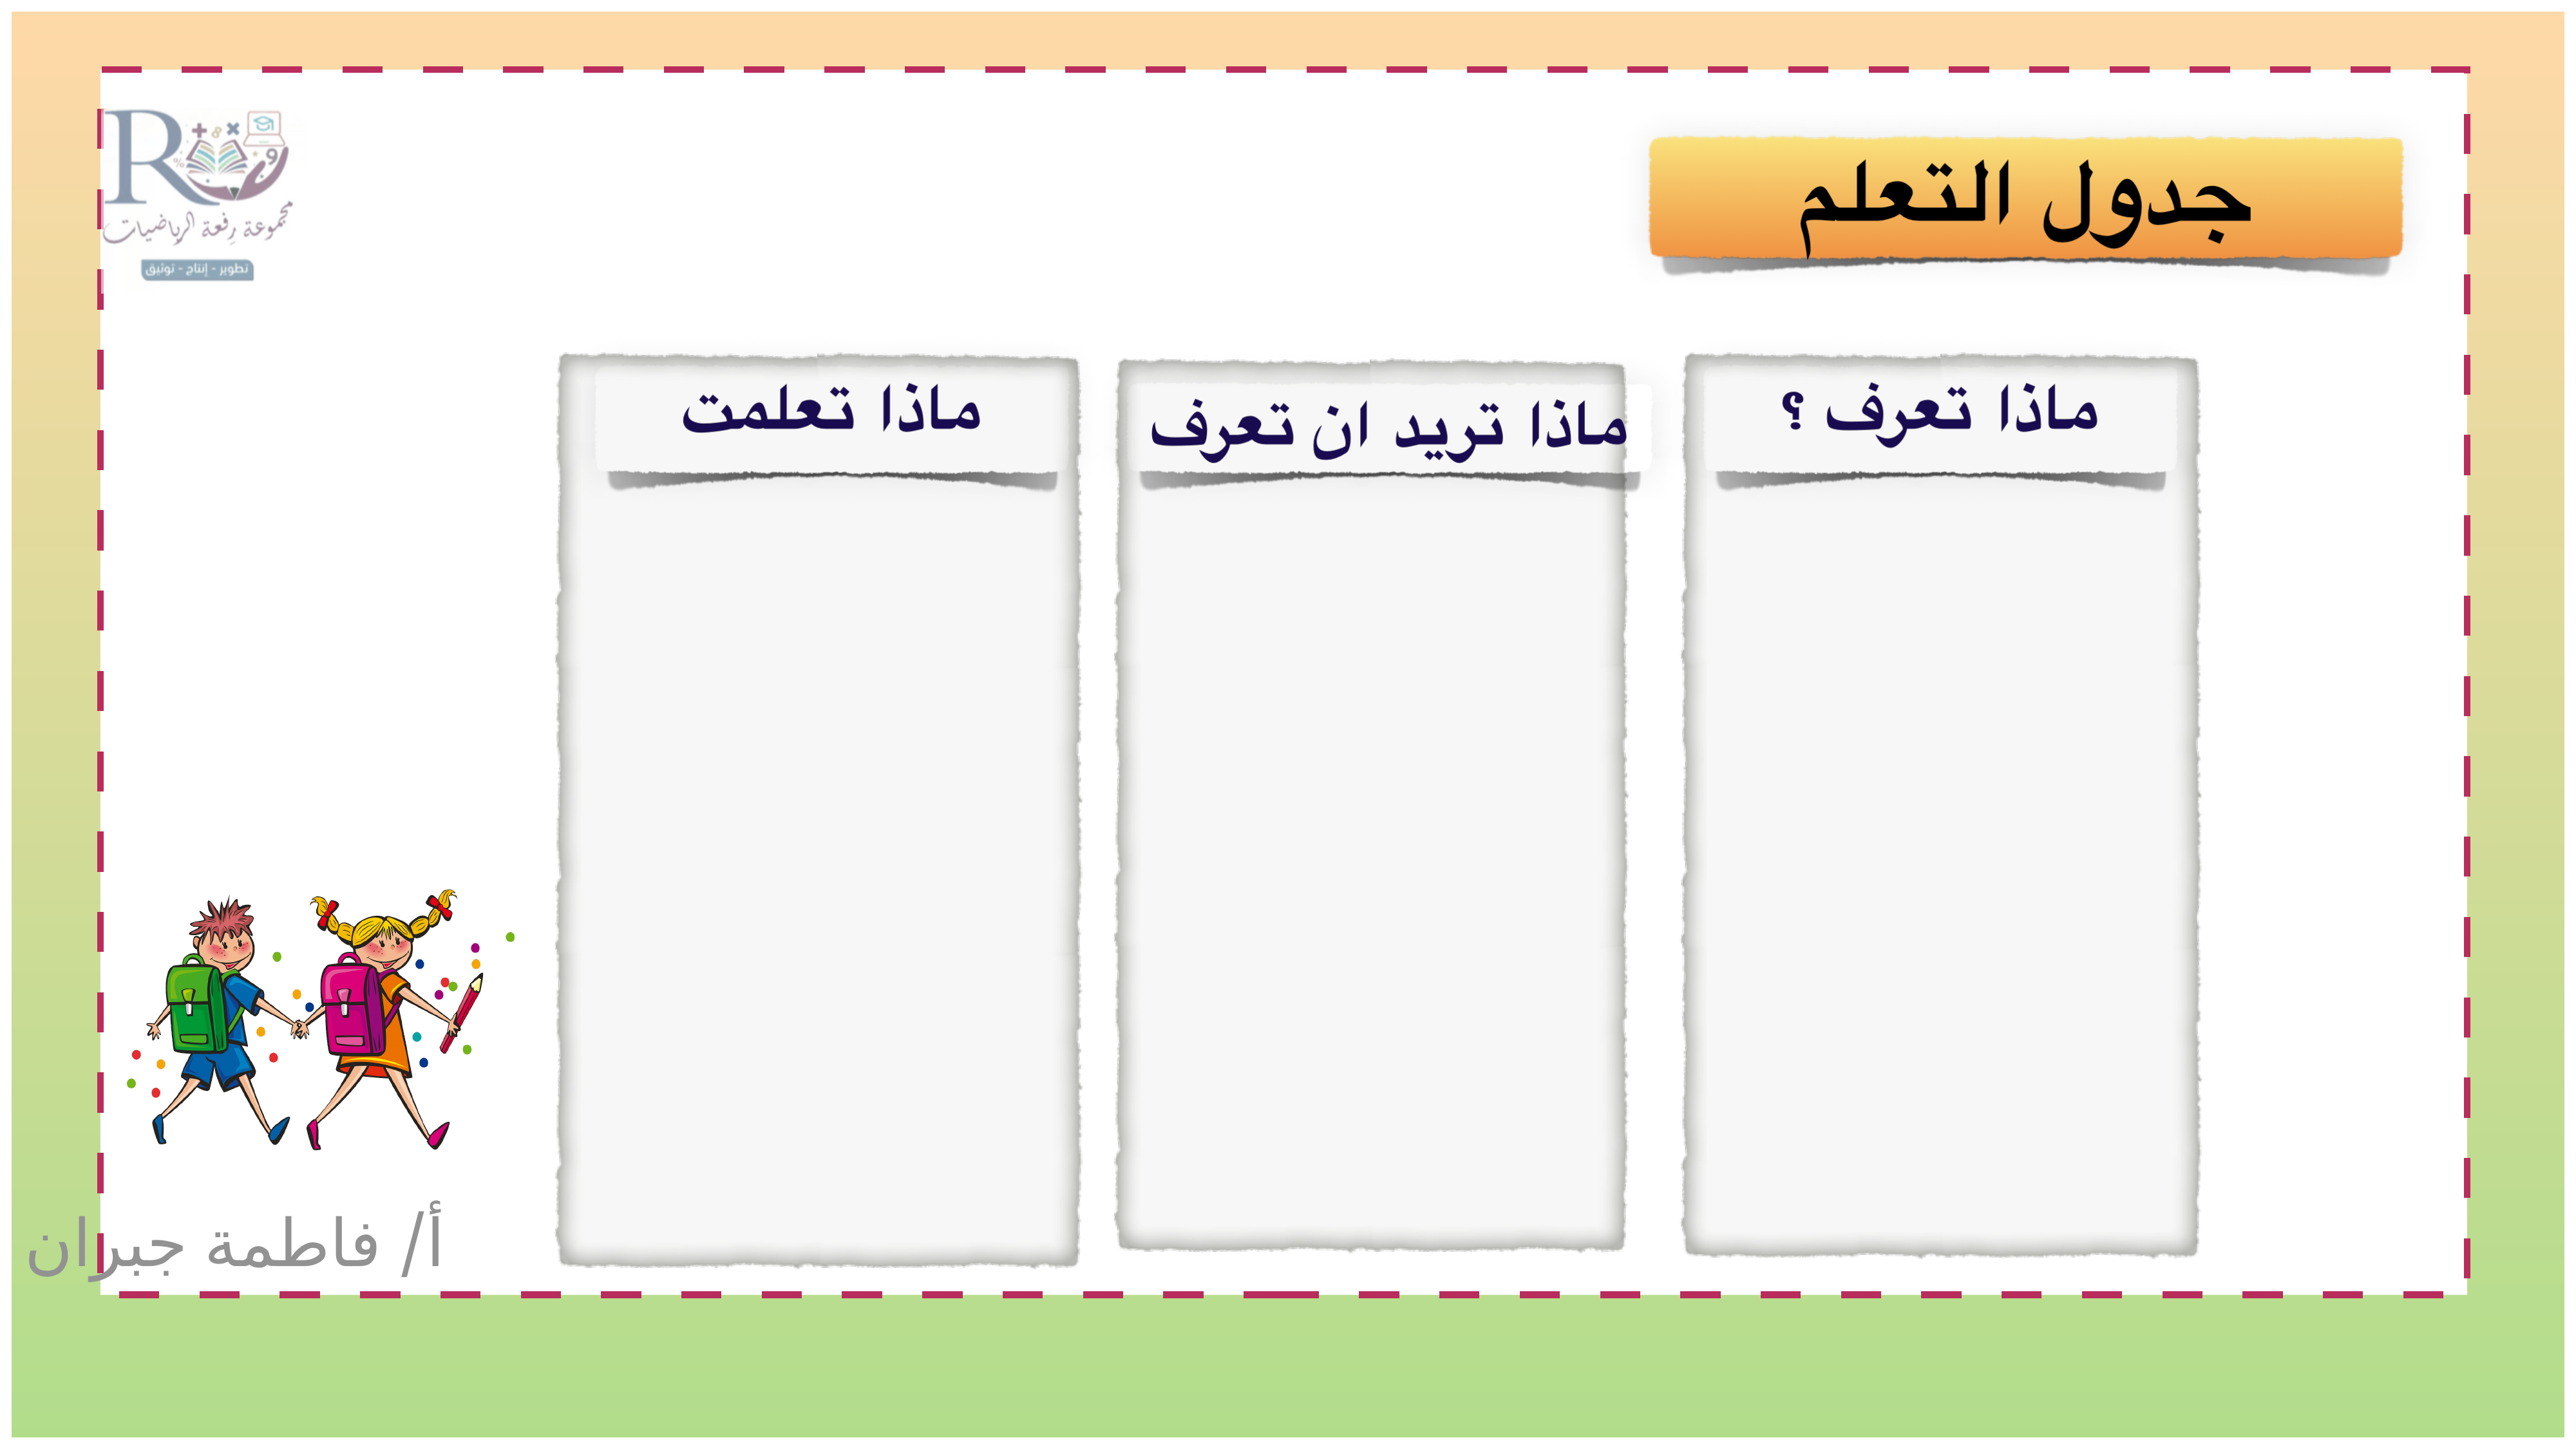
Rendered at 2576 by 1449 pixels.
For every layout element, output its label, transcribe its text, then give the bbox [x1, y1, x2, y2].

text_box أ/ فاطمة جبران [0, 1204, 515, 1286]
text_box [550, 327, 2211, 1273]
picture [127, 889, 515, 1150]
text_box [100, 70, 2467, 1295]
picture [100, 108, 307, 294]
text_box [12, 12, 2564, 1437]
picture [1614, 99, 2438, 295]
